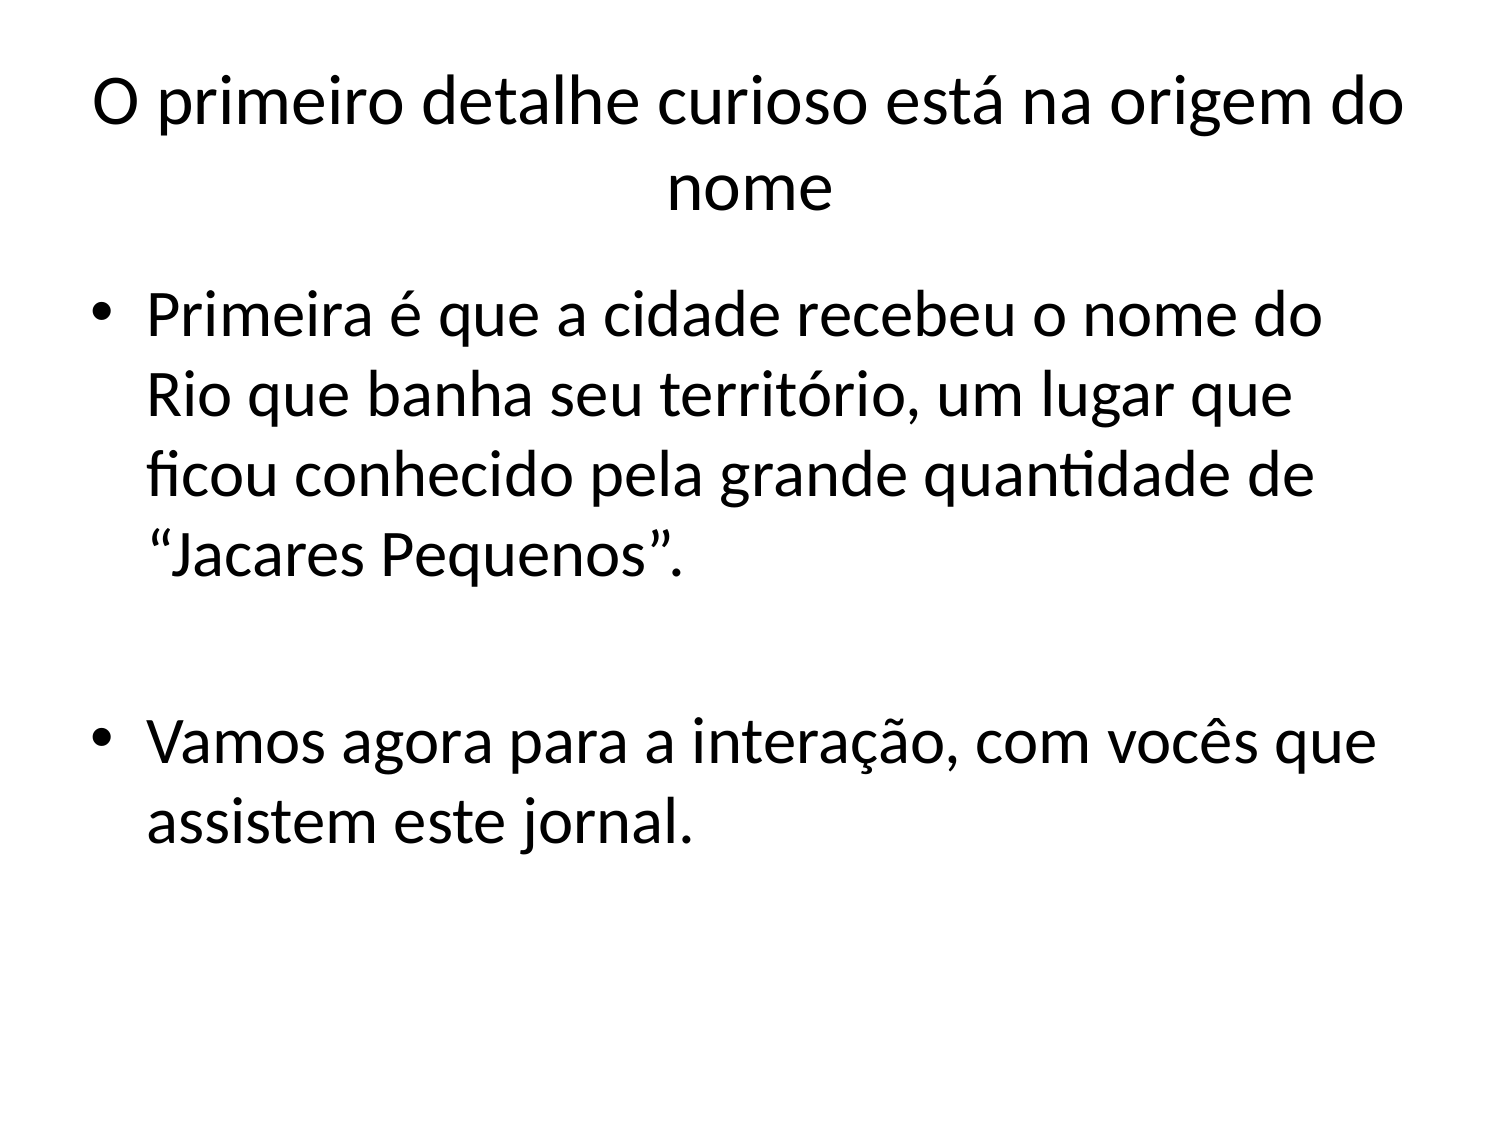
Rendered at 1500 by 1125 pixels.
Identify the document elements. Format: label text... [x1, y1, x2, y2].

title O primeiro detalhe curioso está na origem do nome [75, 45, 1425, 233]
list Primeira é que a cidade recebeu o nome do Rio que banha seu território, um lugar que ficou conhecido pela grande quantidade de “Jacares Pequenos”. Vamos agora para a interação, com vocês que assistem este jornal. [75, 262, 1425, 1005]
